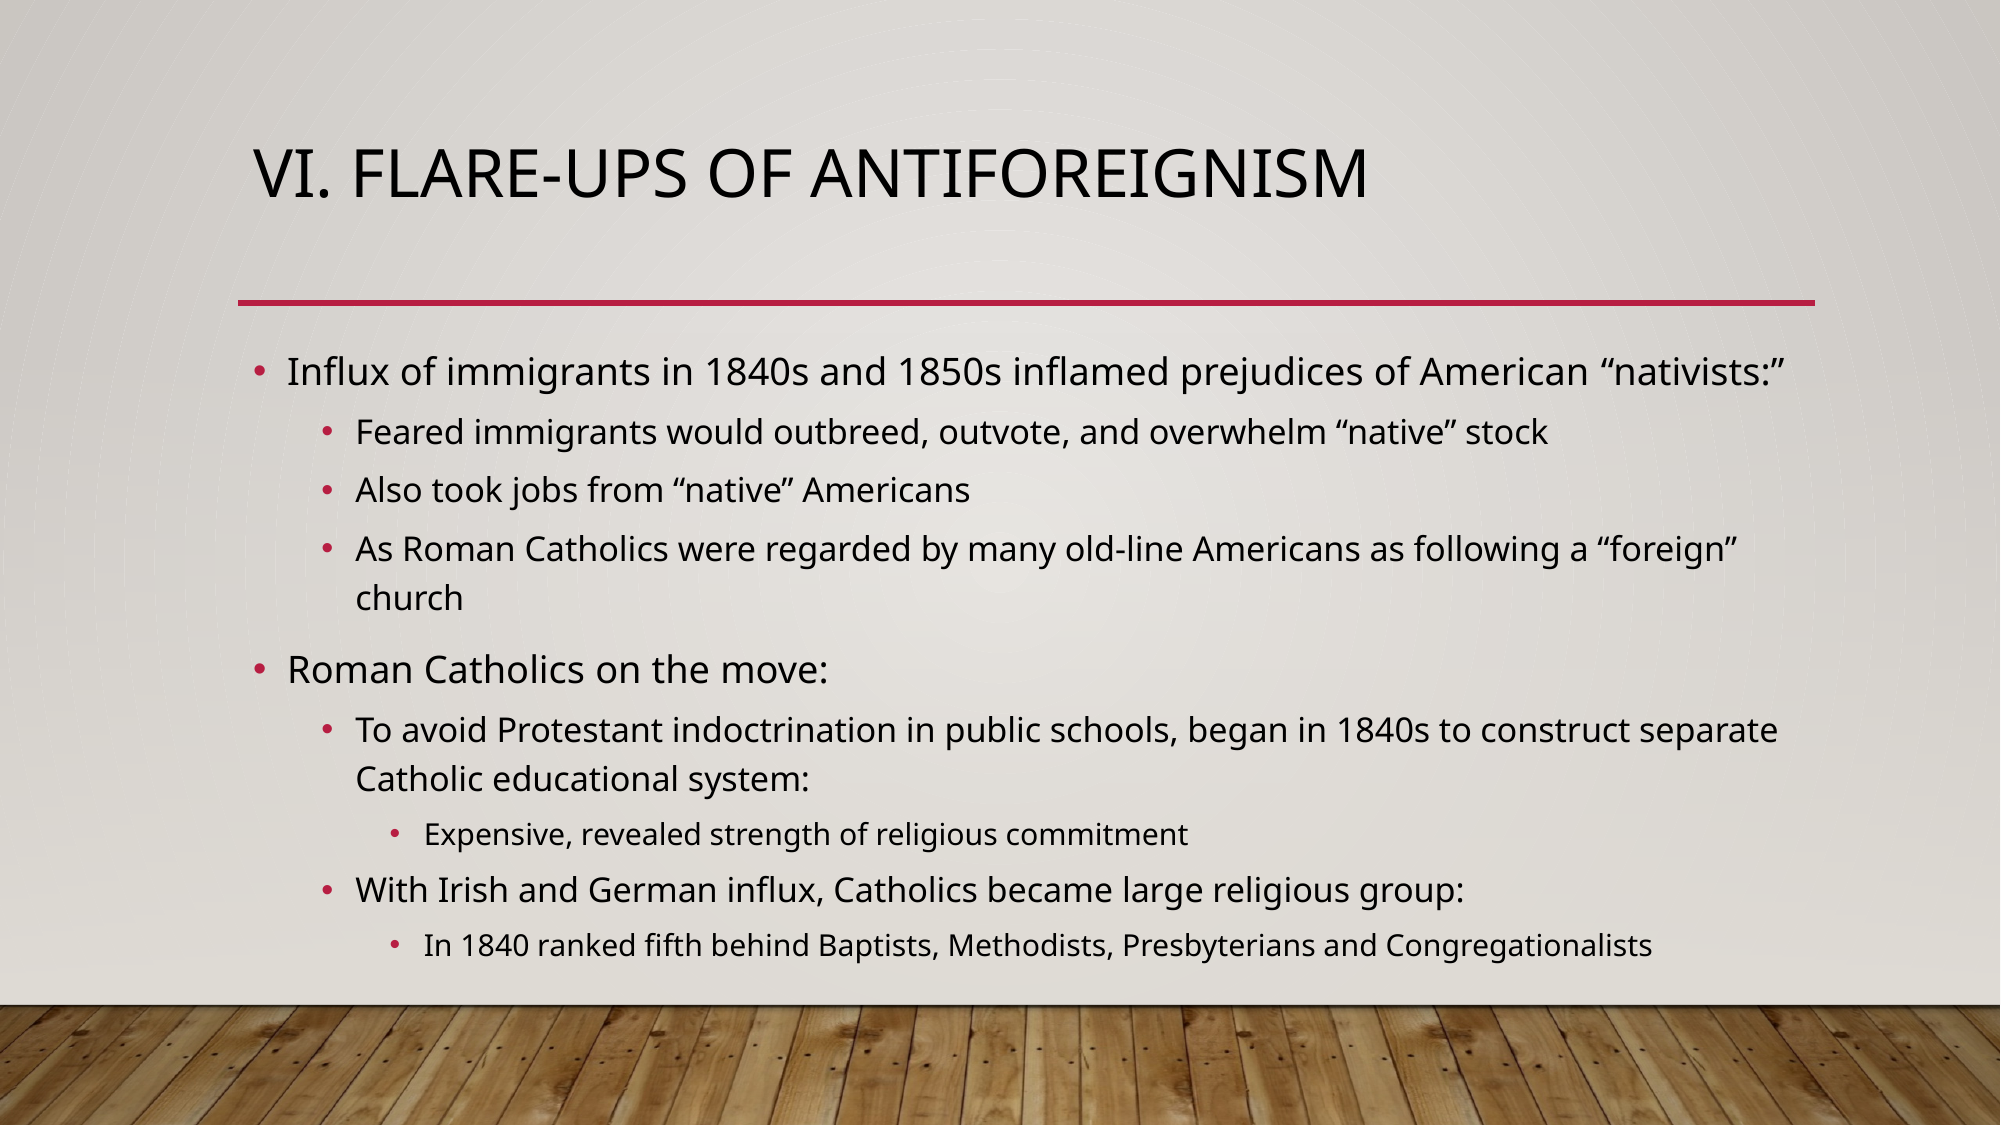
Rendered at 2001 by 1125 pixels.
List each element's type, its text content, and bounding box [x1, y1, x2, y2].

picture [0, 1005, 2000, 1125]
list Influx of immigrants in 1840s and 1850s inflamed prejudices of American “nativists:” Feared immigrants would outbreed, outvote, and overwhelm “native” stock Also took jobs from “native” Americans As Roman Catholics were regarded by many old-line Americans as following a “foreign” church Roman Catholics on the move: To avoid Protestant indoctrination in public schools, began in 1840s to construct separate Catholic educational system: Expensive, revealed strength of religious commitment With Irish and German influx, Catholics became large religious group: In 1840 ranked fifth behind Baptists, Methodists, Presbyterians and Congregationalists [238, 330, 1814, 993]
title VI. Flare-ups of Antiforeignism [238, 131, 1814, 305]
